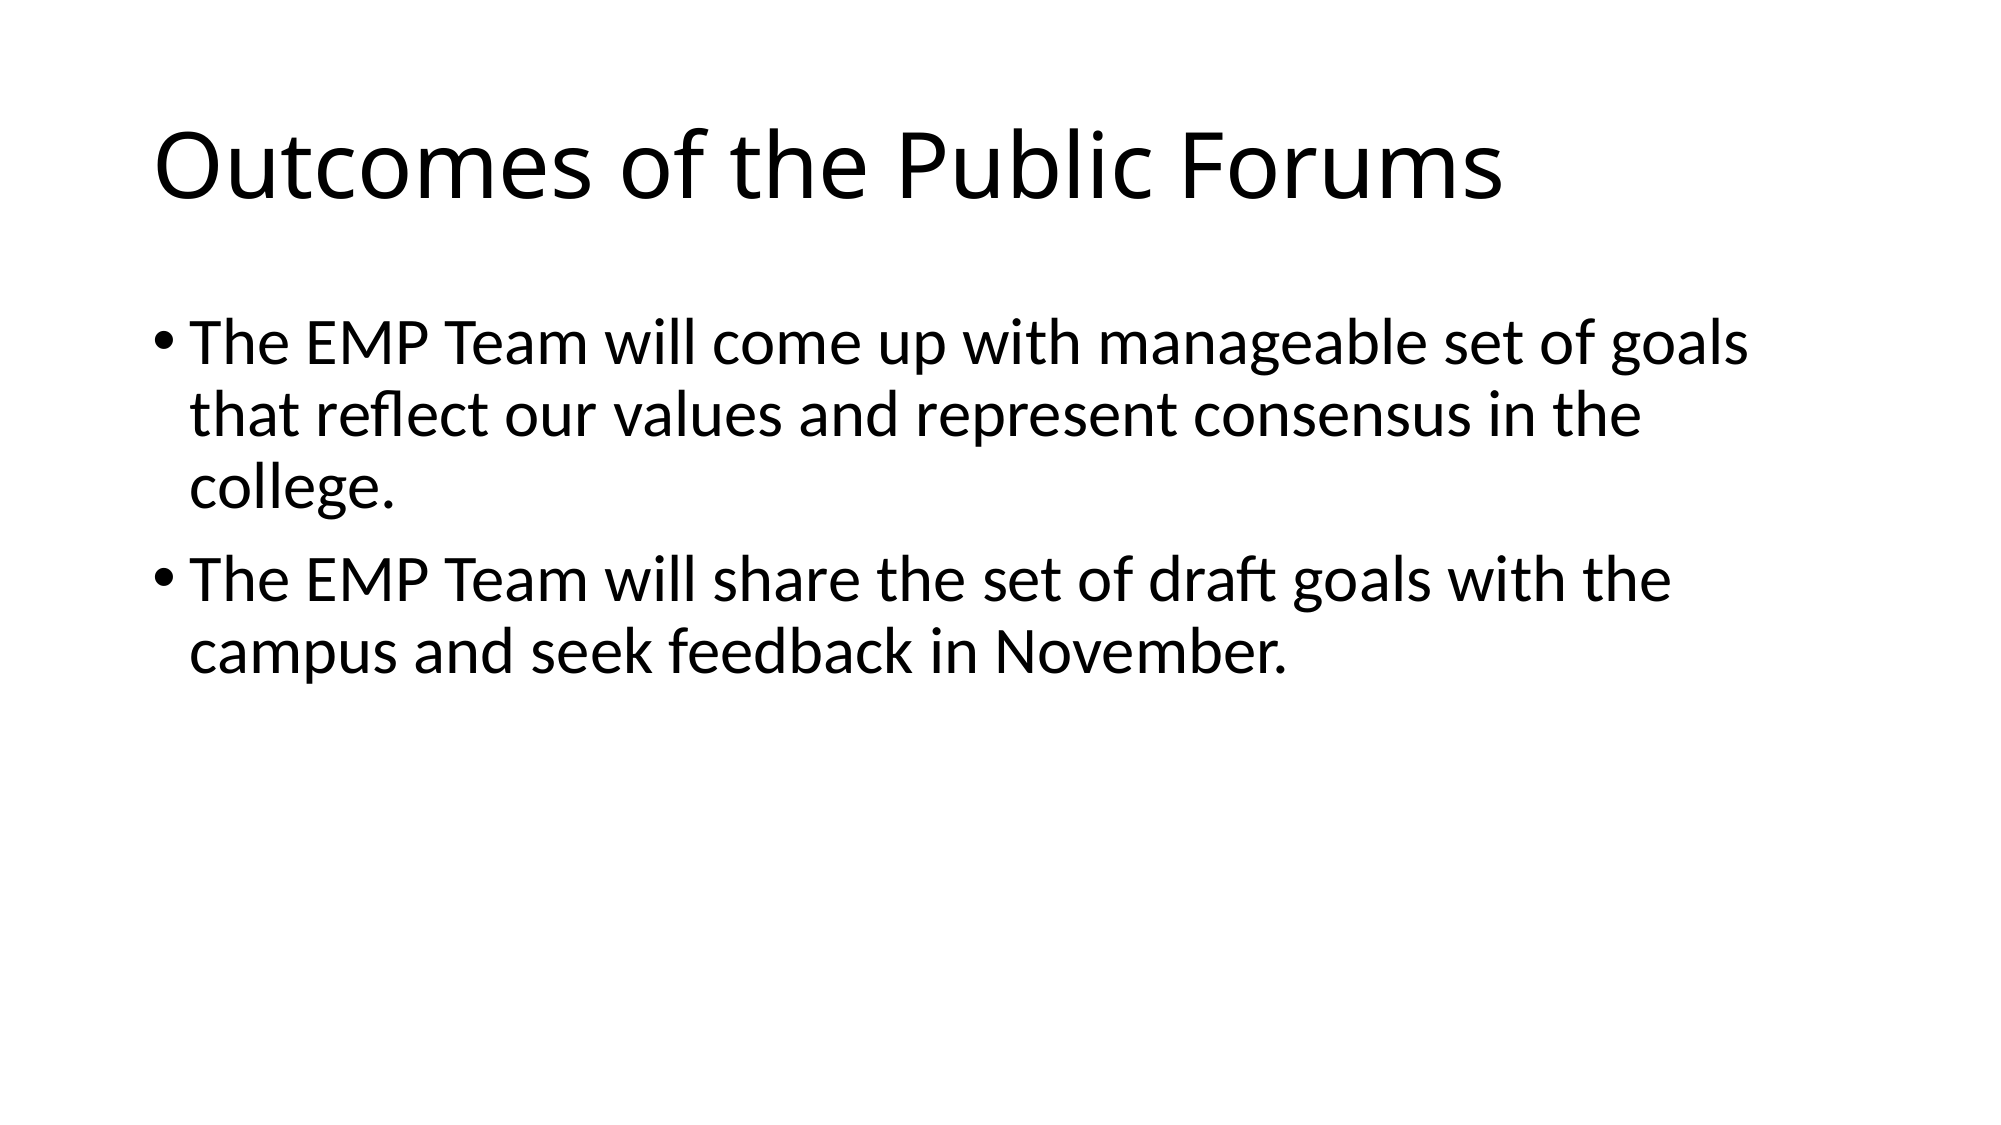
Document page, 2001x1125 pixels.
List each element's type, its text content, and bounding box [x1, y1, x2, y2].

title Outcomes of the Public Forums [137, 59, 1863, 278]
list The EMP Team will come up with manageable set of goals that reflect our values and represent consensus in the college. The EMP Team will share the set of draft goals with the campus and seek feedback in November. [137, 299, 1863, 1014]
